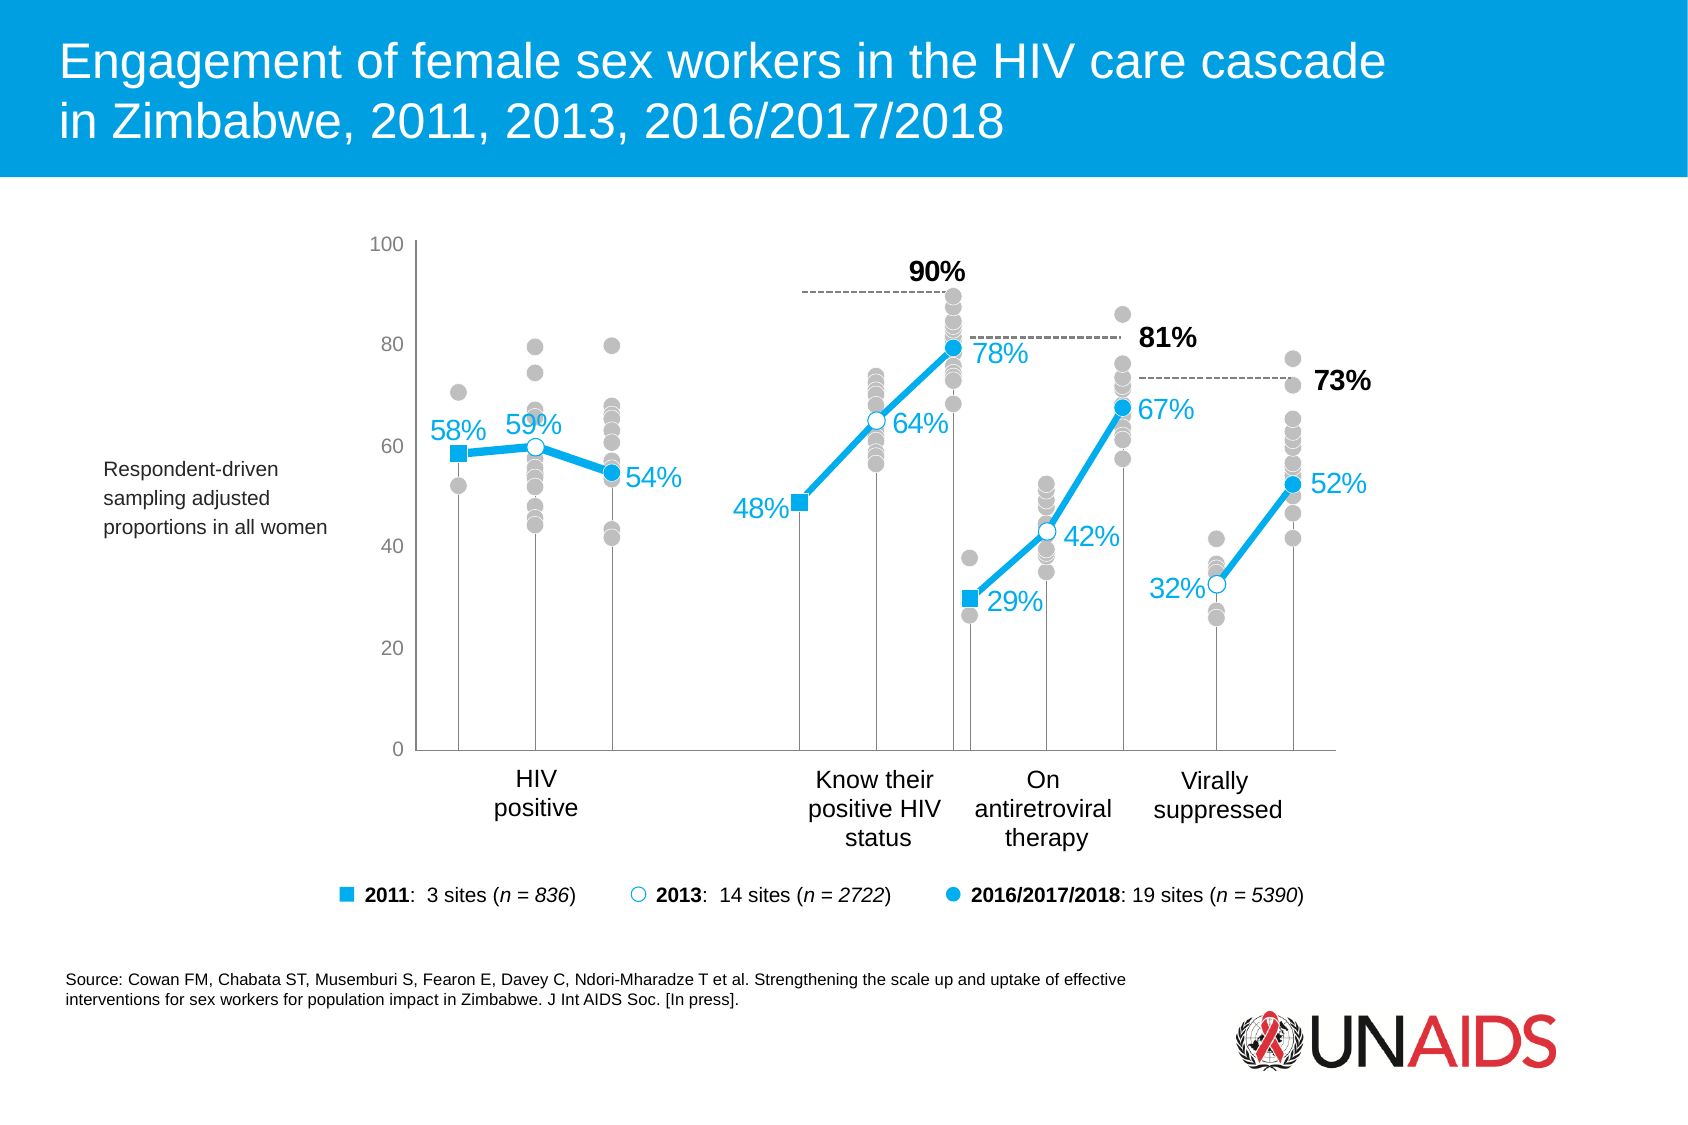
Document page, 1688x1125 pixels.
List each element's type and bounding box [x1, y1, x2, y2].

picture [1236, 1011, 1556, 1071]
text_box [0, 0, 1688, 1010]
